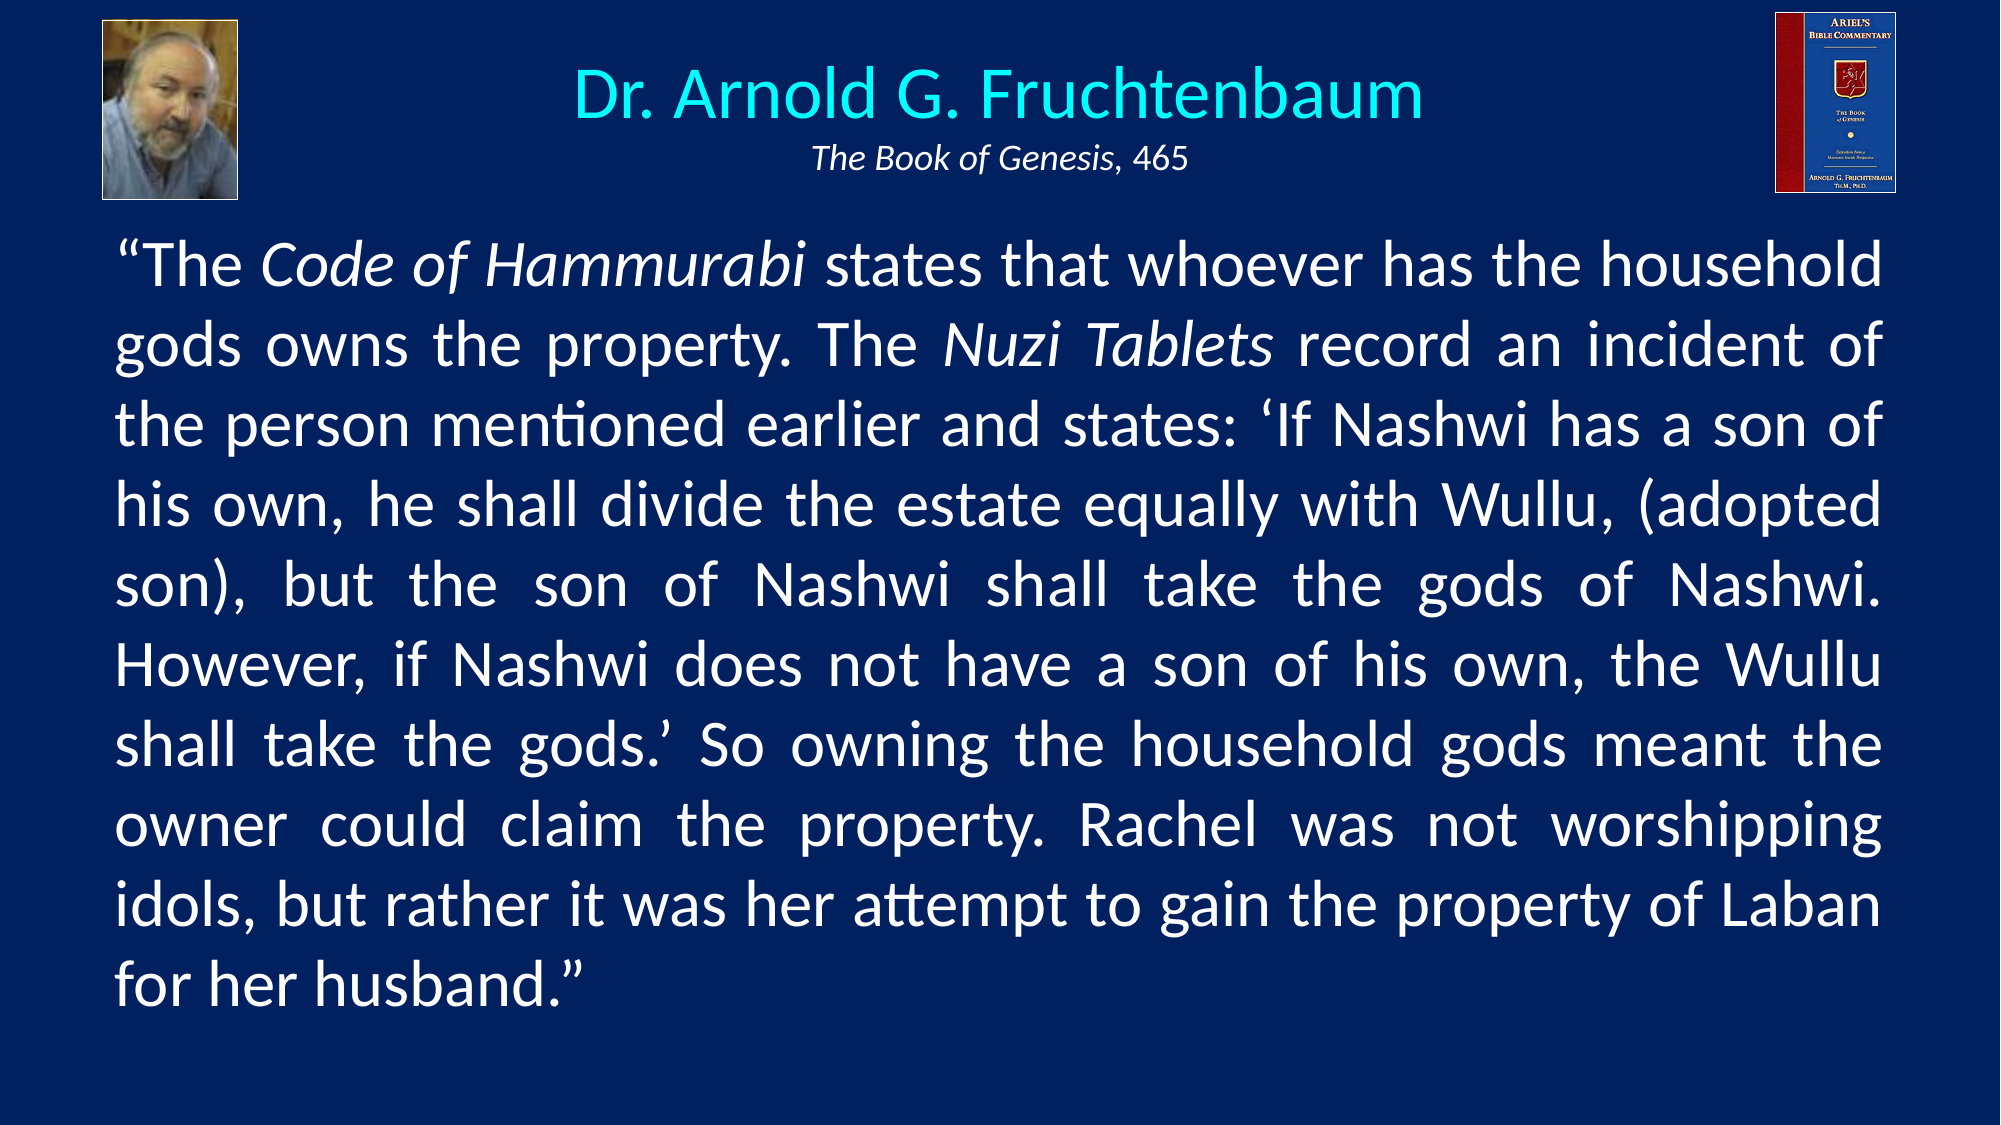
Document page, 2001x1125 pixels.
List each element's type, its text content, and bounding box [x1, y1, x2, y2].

picture [1774, 12, 1896, 193]
list “The Code of Hammurabi states that whoever has the household gods owns the property. The Nuzi Tablets record an incident of the person mentioned earlier and states: ‘If Nashwi has a son of his own, he shall divide the estate equally with Wullu, (adopted son), but the son of Nashwi shall take the gods of Nashwi. However, if Nashwi does not have a son of his own, the Wullu shall take the gods.’ So owning the household gods meant the owner could claim the property. Rachel was not worshipping idols, but rather it was her attempt to gain the property of Laban for her husband.” [99, 212, 1901, 876]
text_box Dr. Arnold G. Fruchtenbaum The Book of Genesis, 465 [554, 35, 1446, 186]
picture [102, 19, 238, 201]
